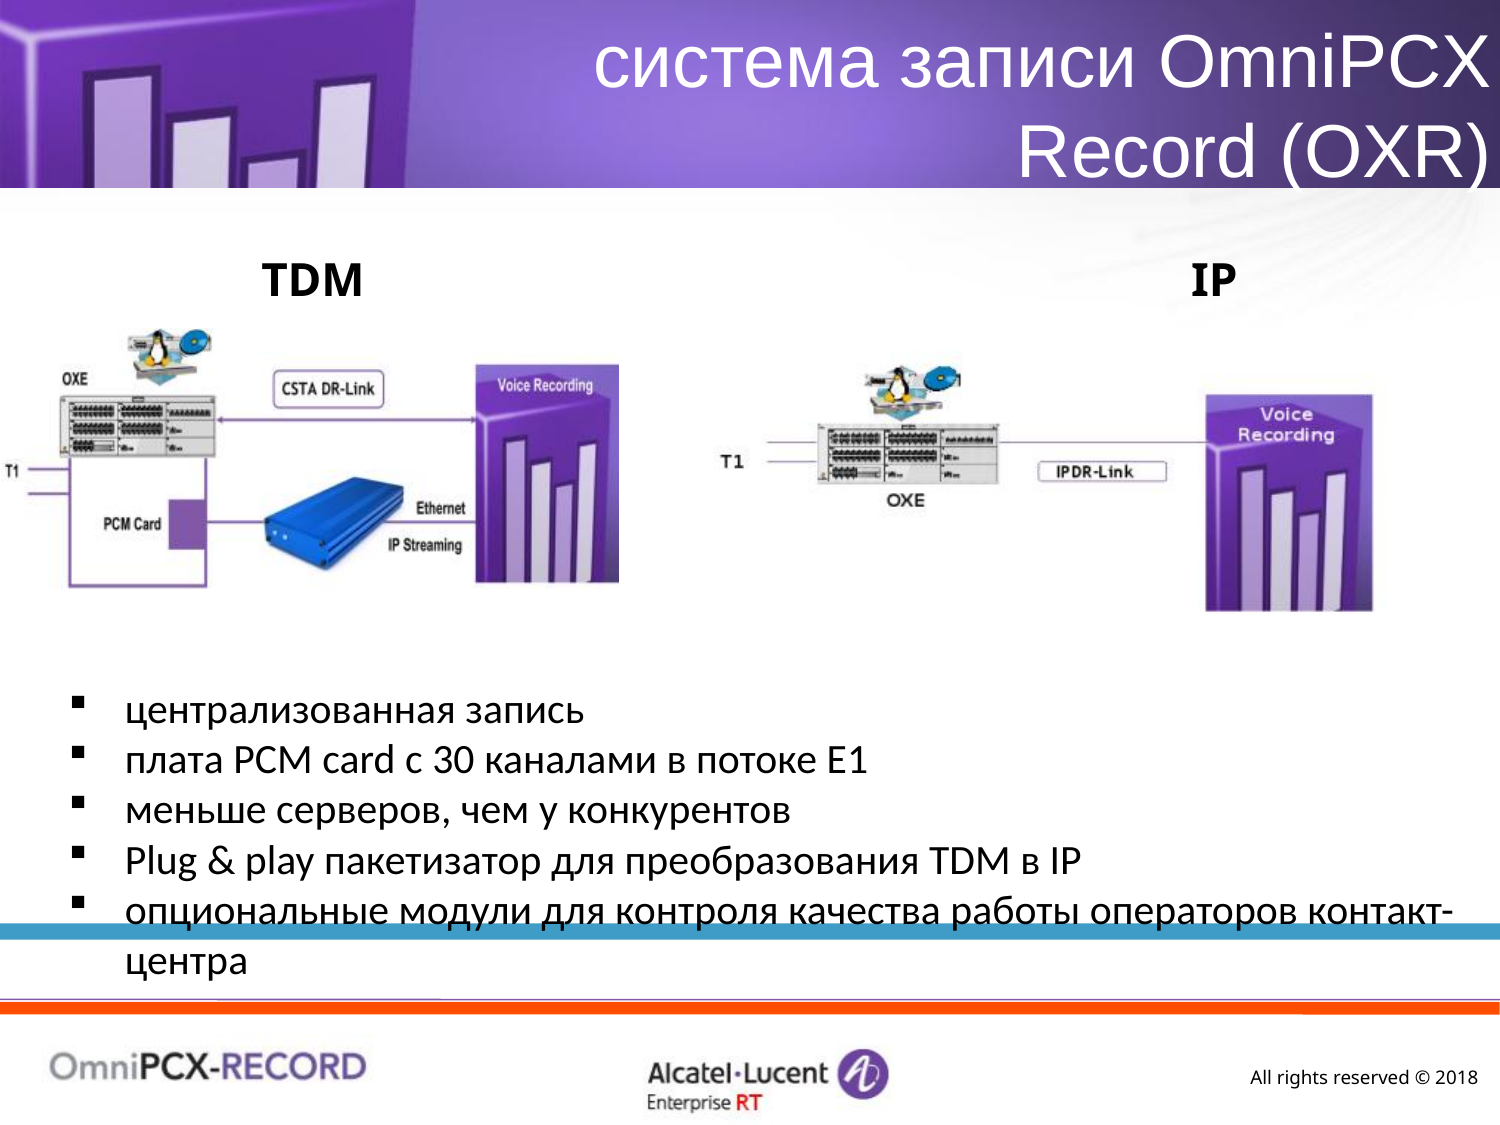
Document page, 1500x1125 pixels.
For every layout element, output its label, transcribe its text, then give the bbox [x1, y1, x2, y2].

picture [1, 328, 619, 590]
picture [0, 0, 1500, 634]
text_box система записи OmniPCX Record (OXR) [374, 196, 1500, 201]
picture [643, 1024, 894, 1125]
picture [42, 1034, 376, 1096]
text_box TDM IP [253, 243, 1330, 369]
text_box централизованная запись плата PCM card с 30 каналами в потоке E1 меньше серверов, чем у конкурентов Plug & play пакетизатор для преобразования TDM в IP опциональные модули для контроля качества работы операторов контакт-центра [60, 674, 1463, 990]
